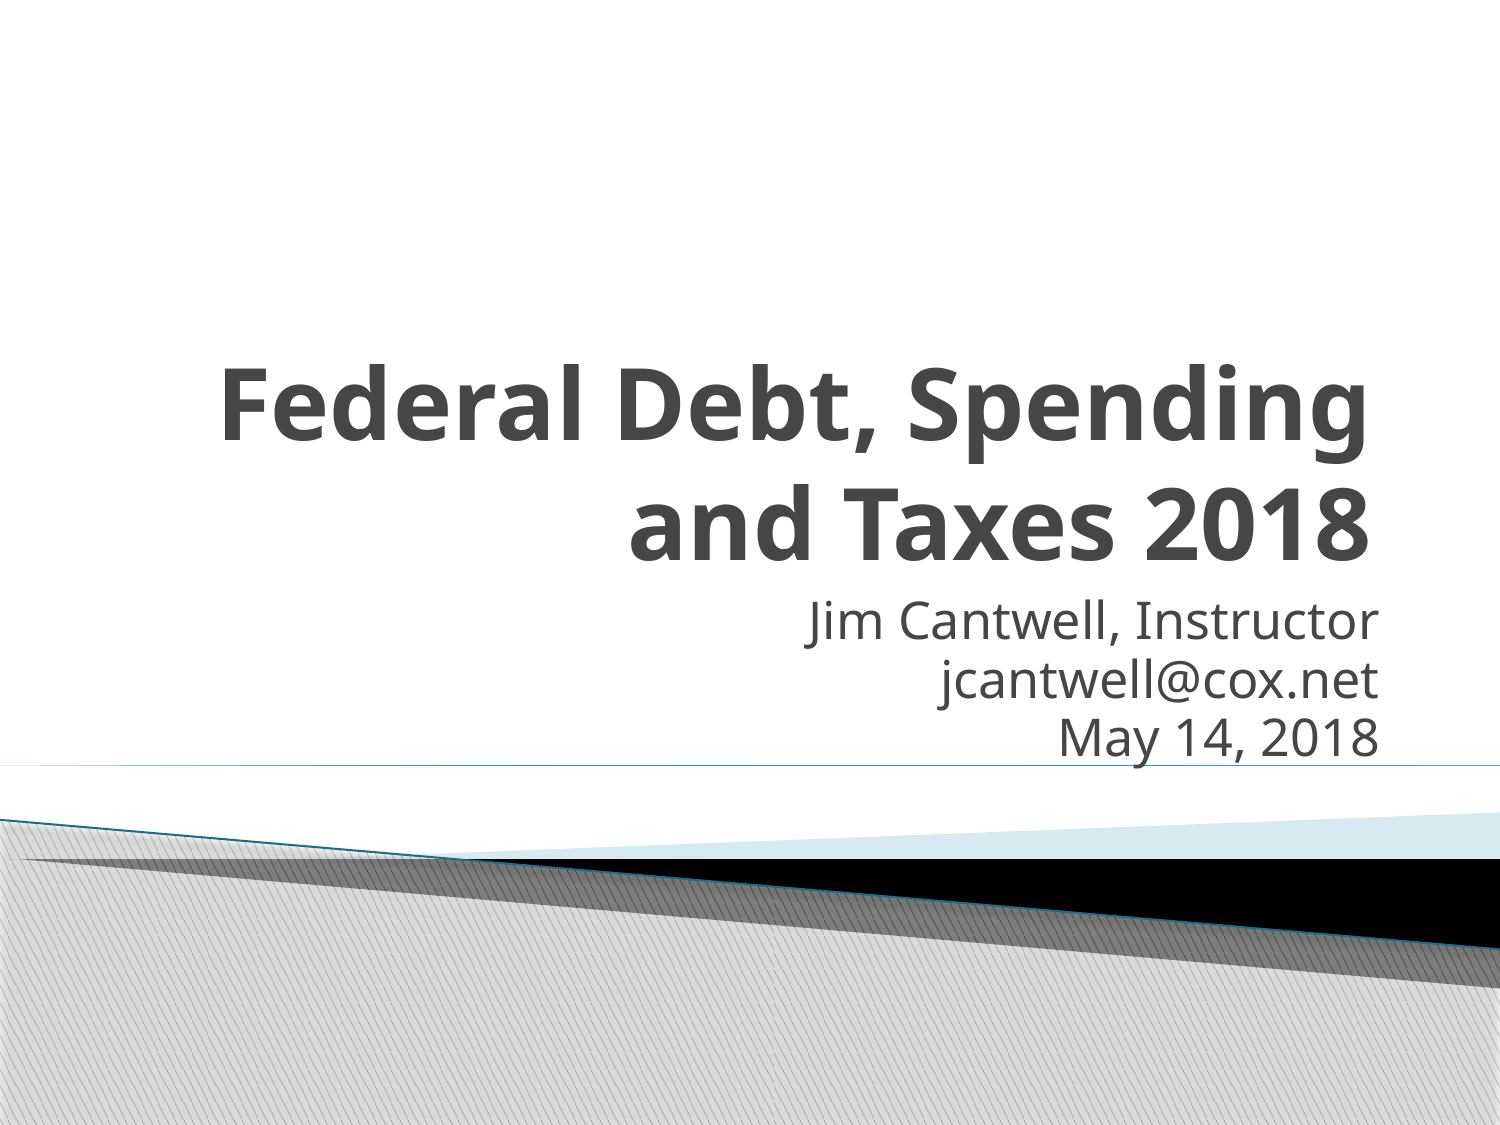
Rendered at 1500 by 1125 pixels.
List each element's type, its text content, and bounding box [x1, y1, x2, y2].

title Federal Debt, Spending and Taxes 2018 [112, 287, 1388, 588]
subtitle Jim Cantwell, Instructor jcantwell@cox.net May 14, 2018 [112, 592, 1388, 790]
picture [5, 859, 1500, 989]
